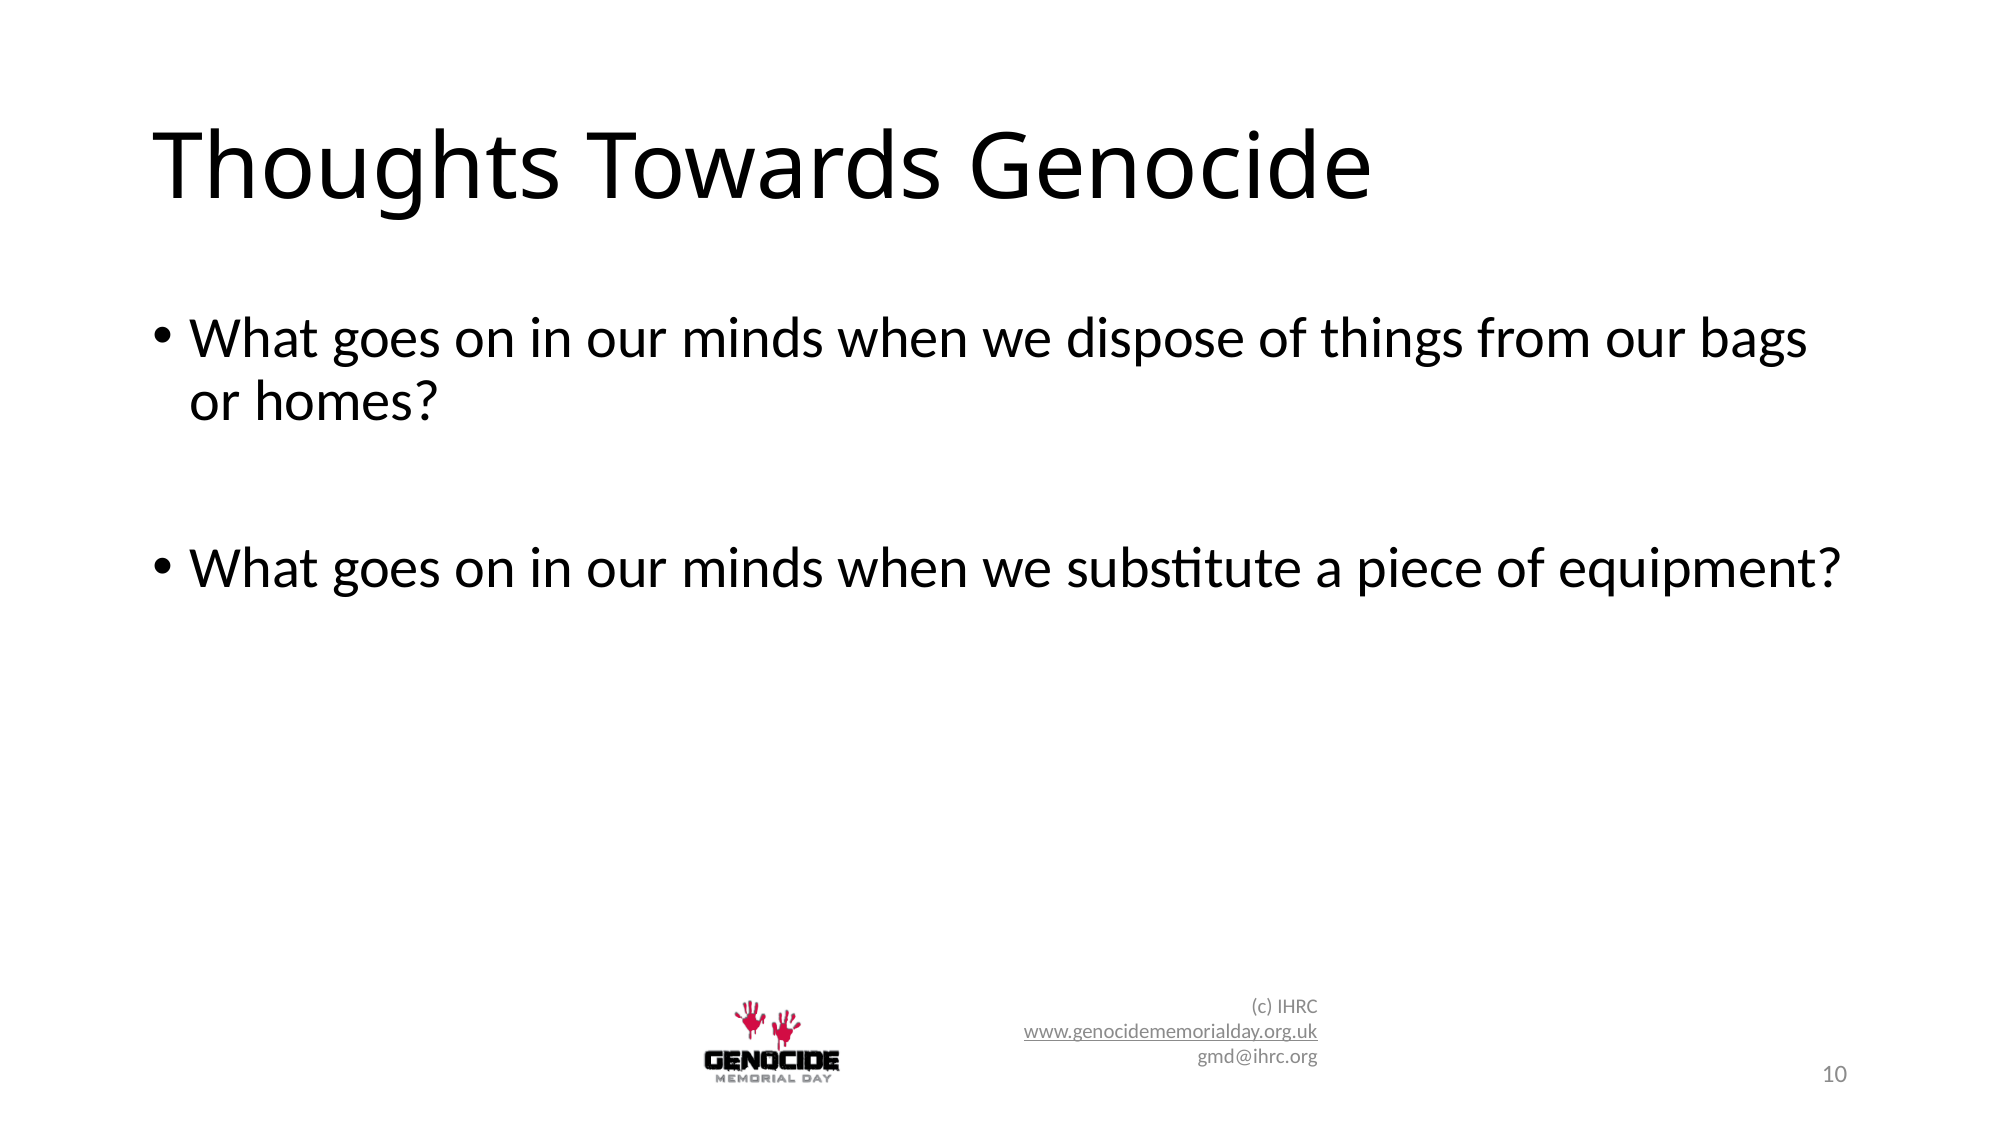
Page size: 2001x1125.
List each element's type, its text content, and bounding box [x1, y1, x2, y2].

footer (c) IHRC www.genocidememorialday.org.uk gmd@ihrc.org [662, 987, 1338, 1103]
slide_number 10 [1412, 1042, 1863, 1103]
list What goes on in our minds when we dispose of things from our bags or homes? What goes on in our minds when we substitute a piece of equipment? [137, 299, 1863, 1014]
title Thoughts Towards Genocide [137, 59, 1863, 278]
picture [703, 994, 845, 1091]
